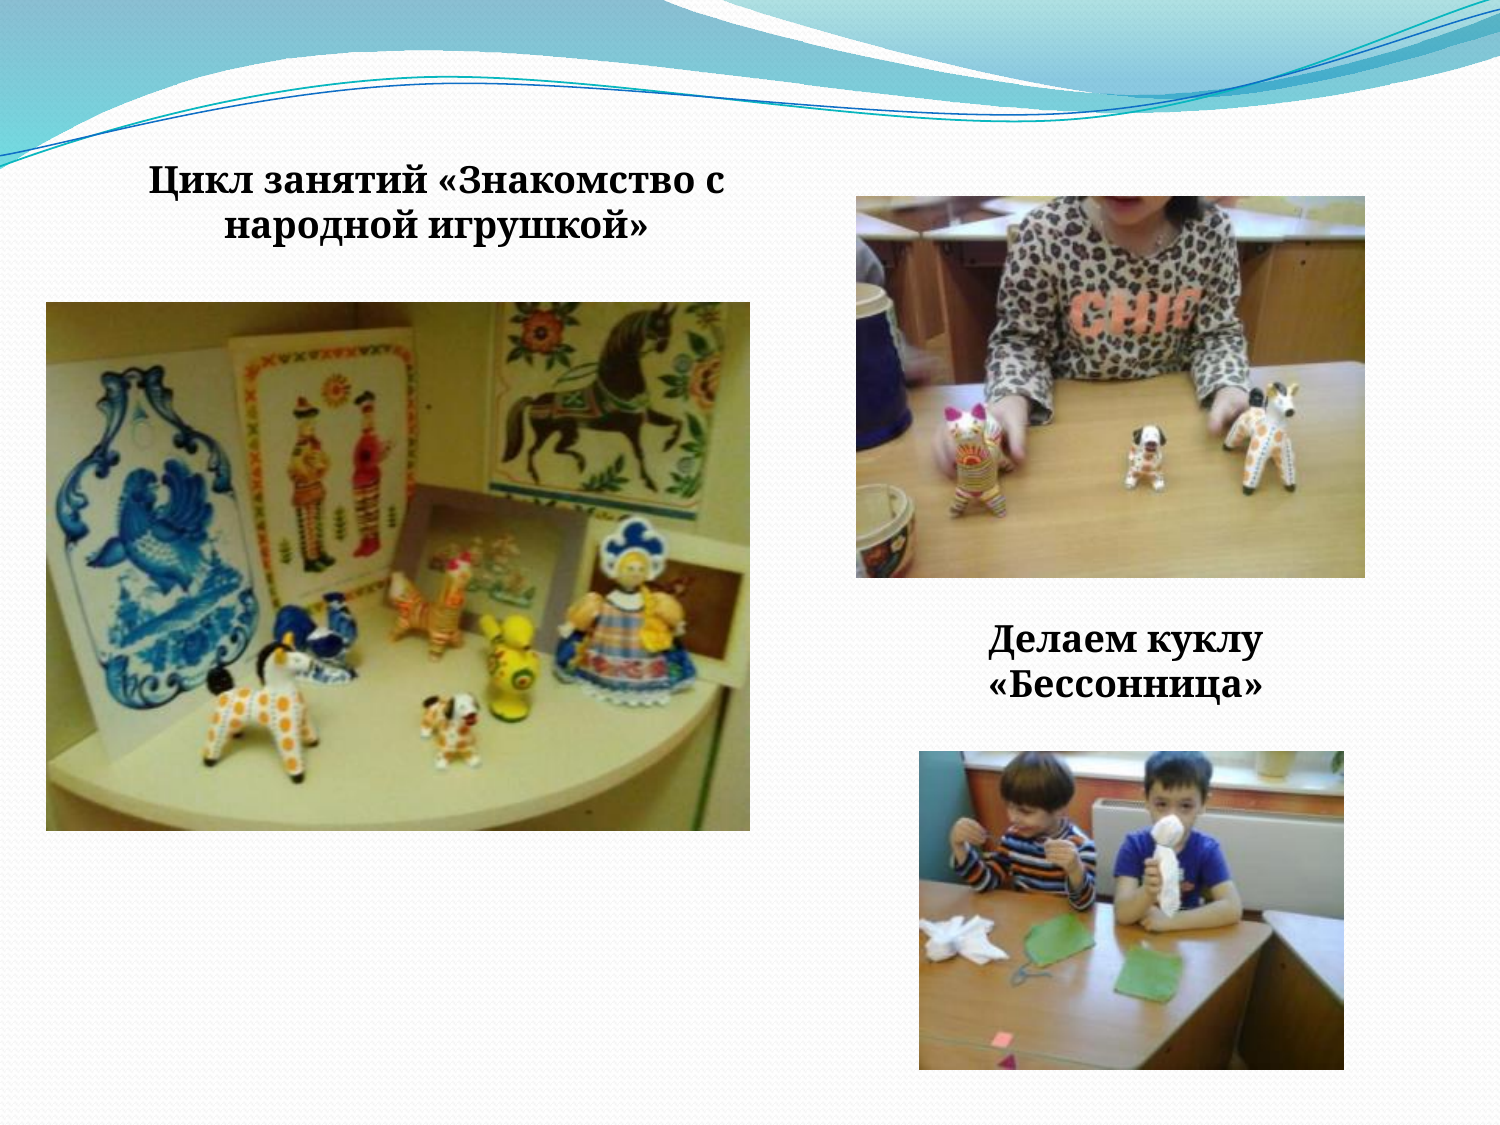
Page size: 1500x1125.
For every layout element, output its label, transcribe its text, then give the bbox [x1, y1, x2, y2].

text_box Цикл занятий «Знакомство с народной игрушкой» [123, 148, 750, 254]
text_box Делаем куклу «Бессонница» [897, 607, 1355, 713]
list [46, 302, 751, 831]
picture [855, 196, 1365, 578]
picture [919, 751, 1344, 1070]
